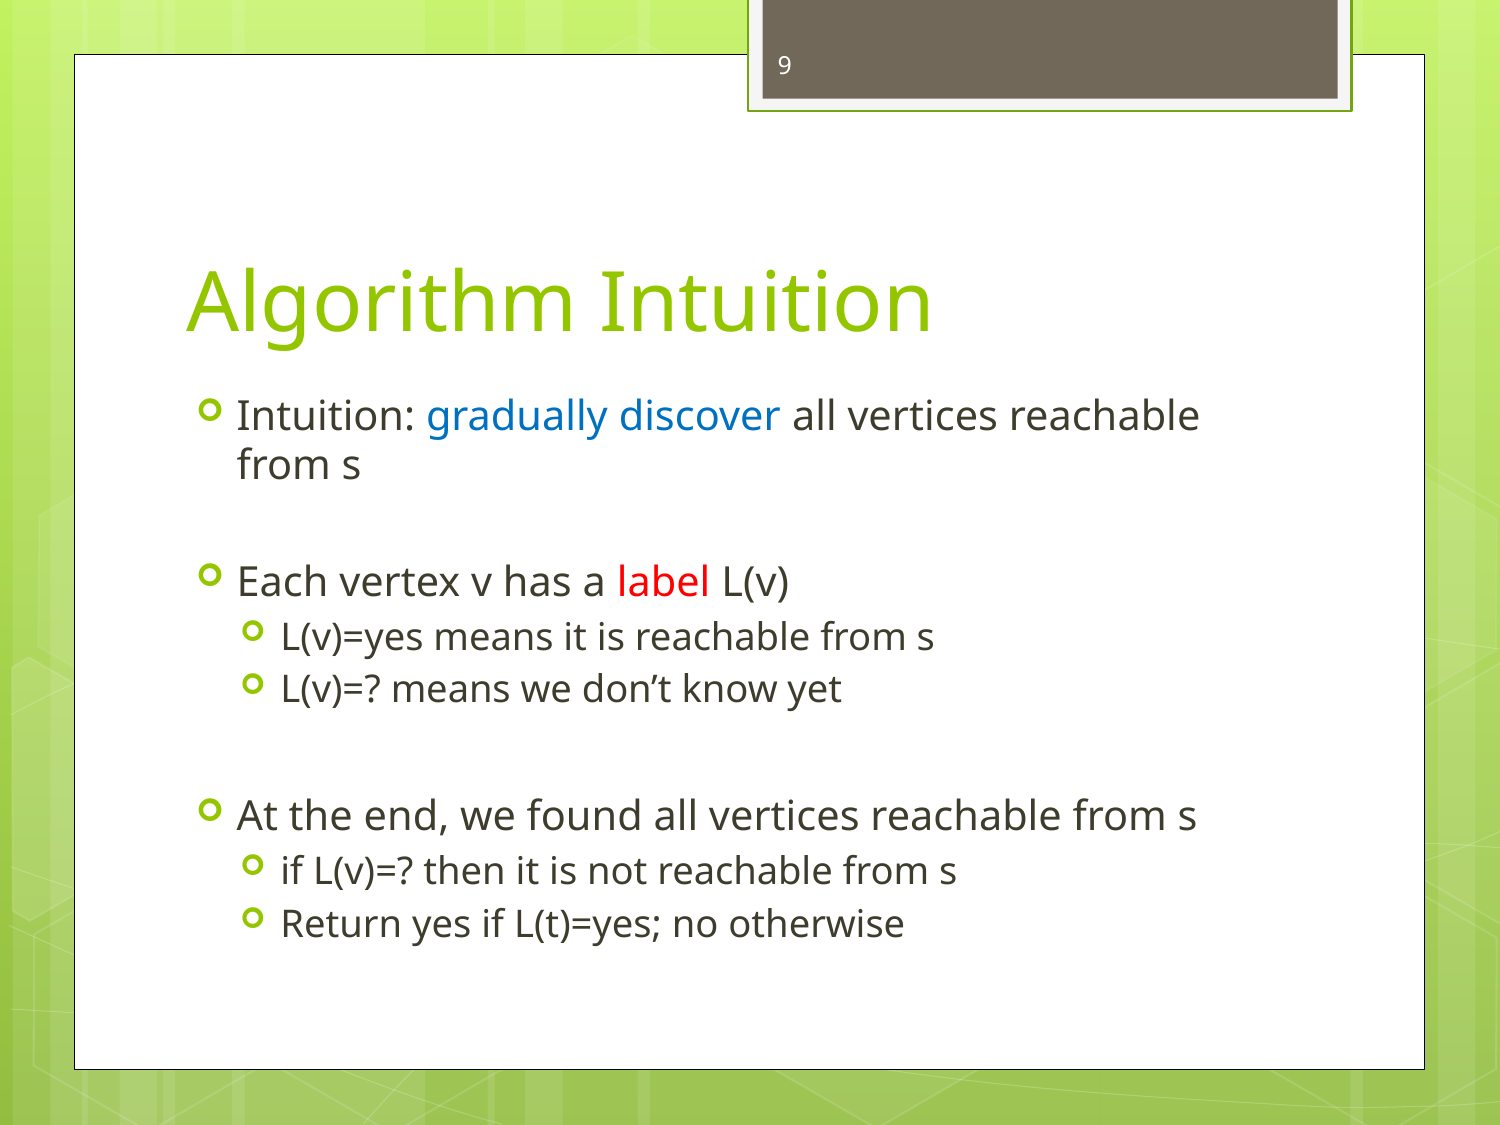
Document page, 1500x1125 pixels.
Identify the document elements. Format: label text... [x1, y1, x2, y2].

title Algorithm Intuition [171, 168, 1324, 357]
slide_number 9 [762, 36, 982, 97]
list Intuition: gradually discover all vertices reachable from s Each vertex v has a label L(v) L(v)=yes means it is reachable from s L(v)=? means we don’t know yet At the end, we found all vertices reachable from s if L(v)=? then it is not reachable from s Return yes if L(t)=yes; no otherwise [171, 381, 1283, 957]
